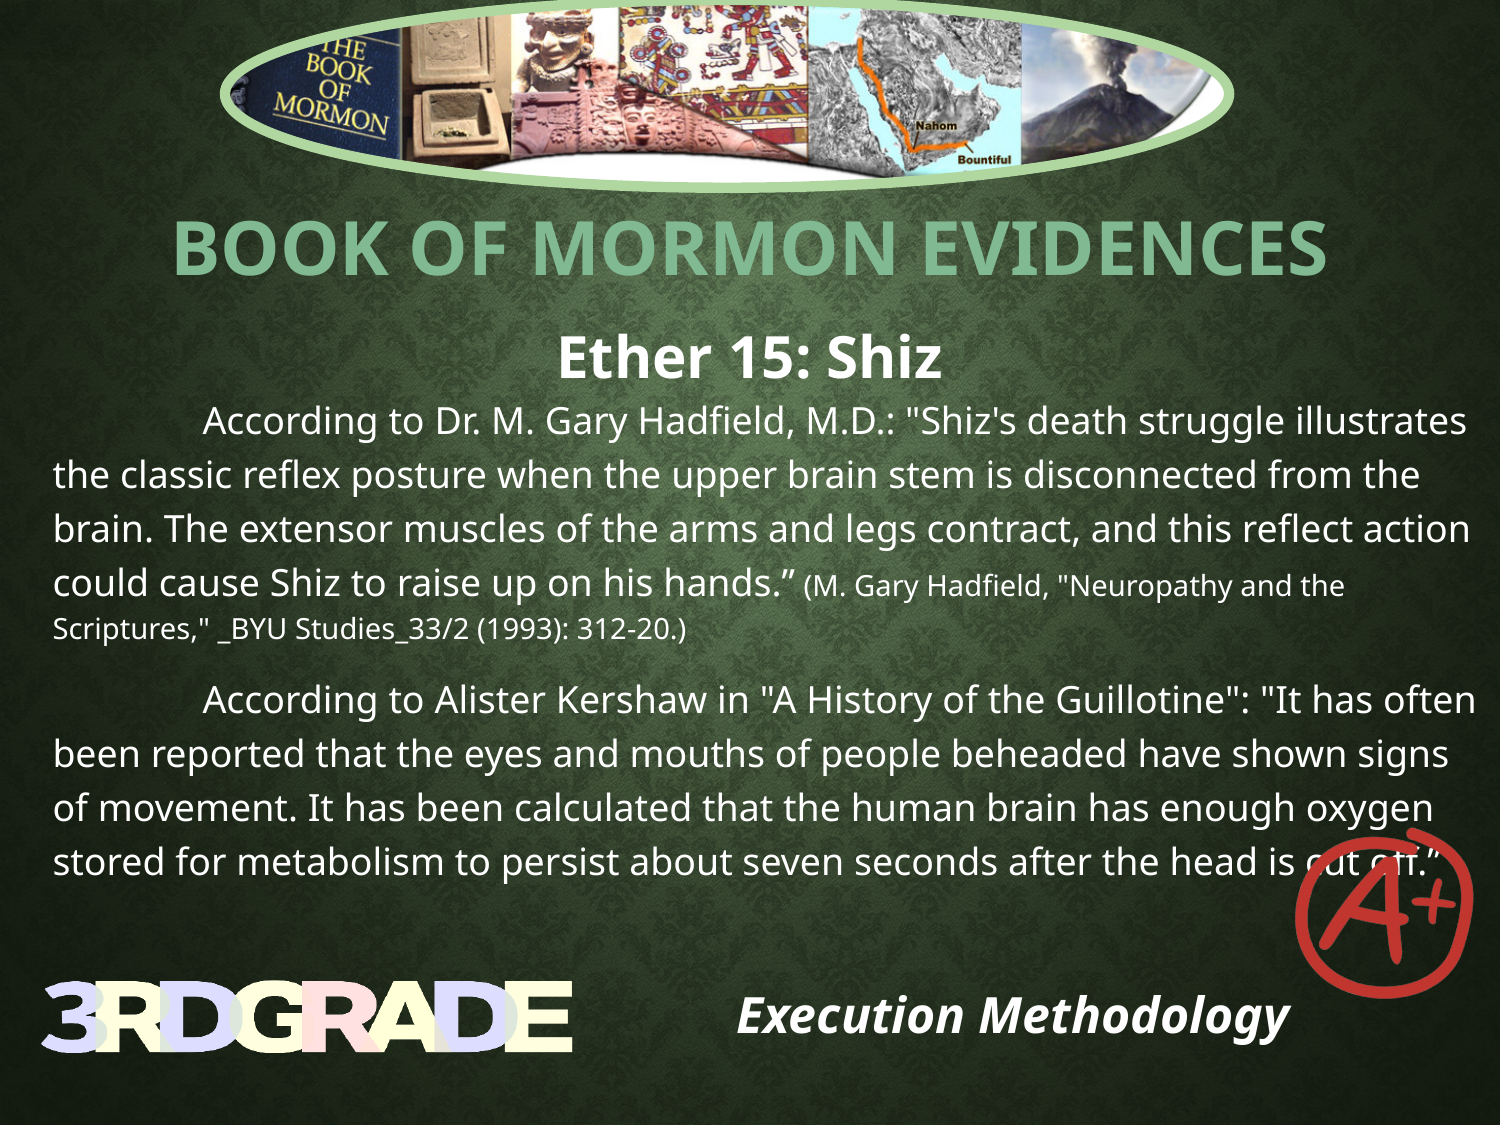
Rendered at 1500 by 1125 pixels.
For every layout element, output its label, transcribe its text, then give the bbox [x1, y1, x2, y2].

picture [224, 0, 1230, 189]
text_box Ether 15: Shiz [0, 299, 1500, 462]
picture [36, 975, 575, 1053]
text_box Execution Methodology [575, 976, 1482, 1052]
picture [1275, 801, 1500, 1023]
list According to Dr. M. Gary Hadfield, M.D.: "Shiz's death struggle illustrates the classic reflex posture when the upper brain stem is disconnected from the brain. The extensor muscles of the arms and legs contract, and this reflect action could cause Shiz to raise up on his hands.” (M. Gary Hadfield, "Neuropathy and the Scriptures," _BYU Studies_33/2 (1993): 312-20.) According to Alister Kershaw in "A History of the Guillotine": "It has often been reported that the eyes and mouths of people beheaded have shown signs of movement. It has been calculated that the human brain has enough oxygen stored for metabolism to persist about seven seconds after the head is cut off.” [0, 462, 1500, 1125]
text_box Book of Mormon Evidences [154, 193, 1346, 299]
